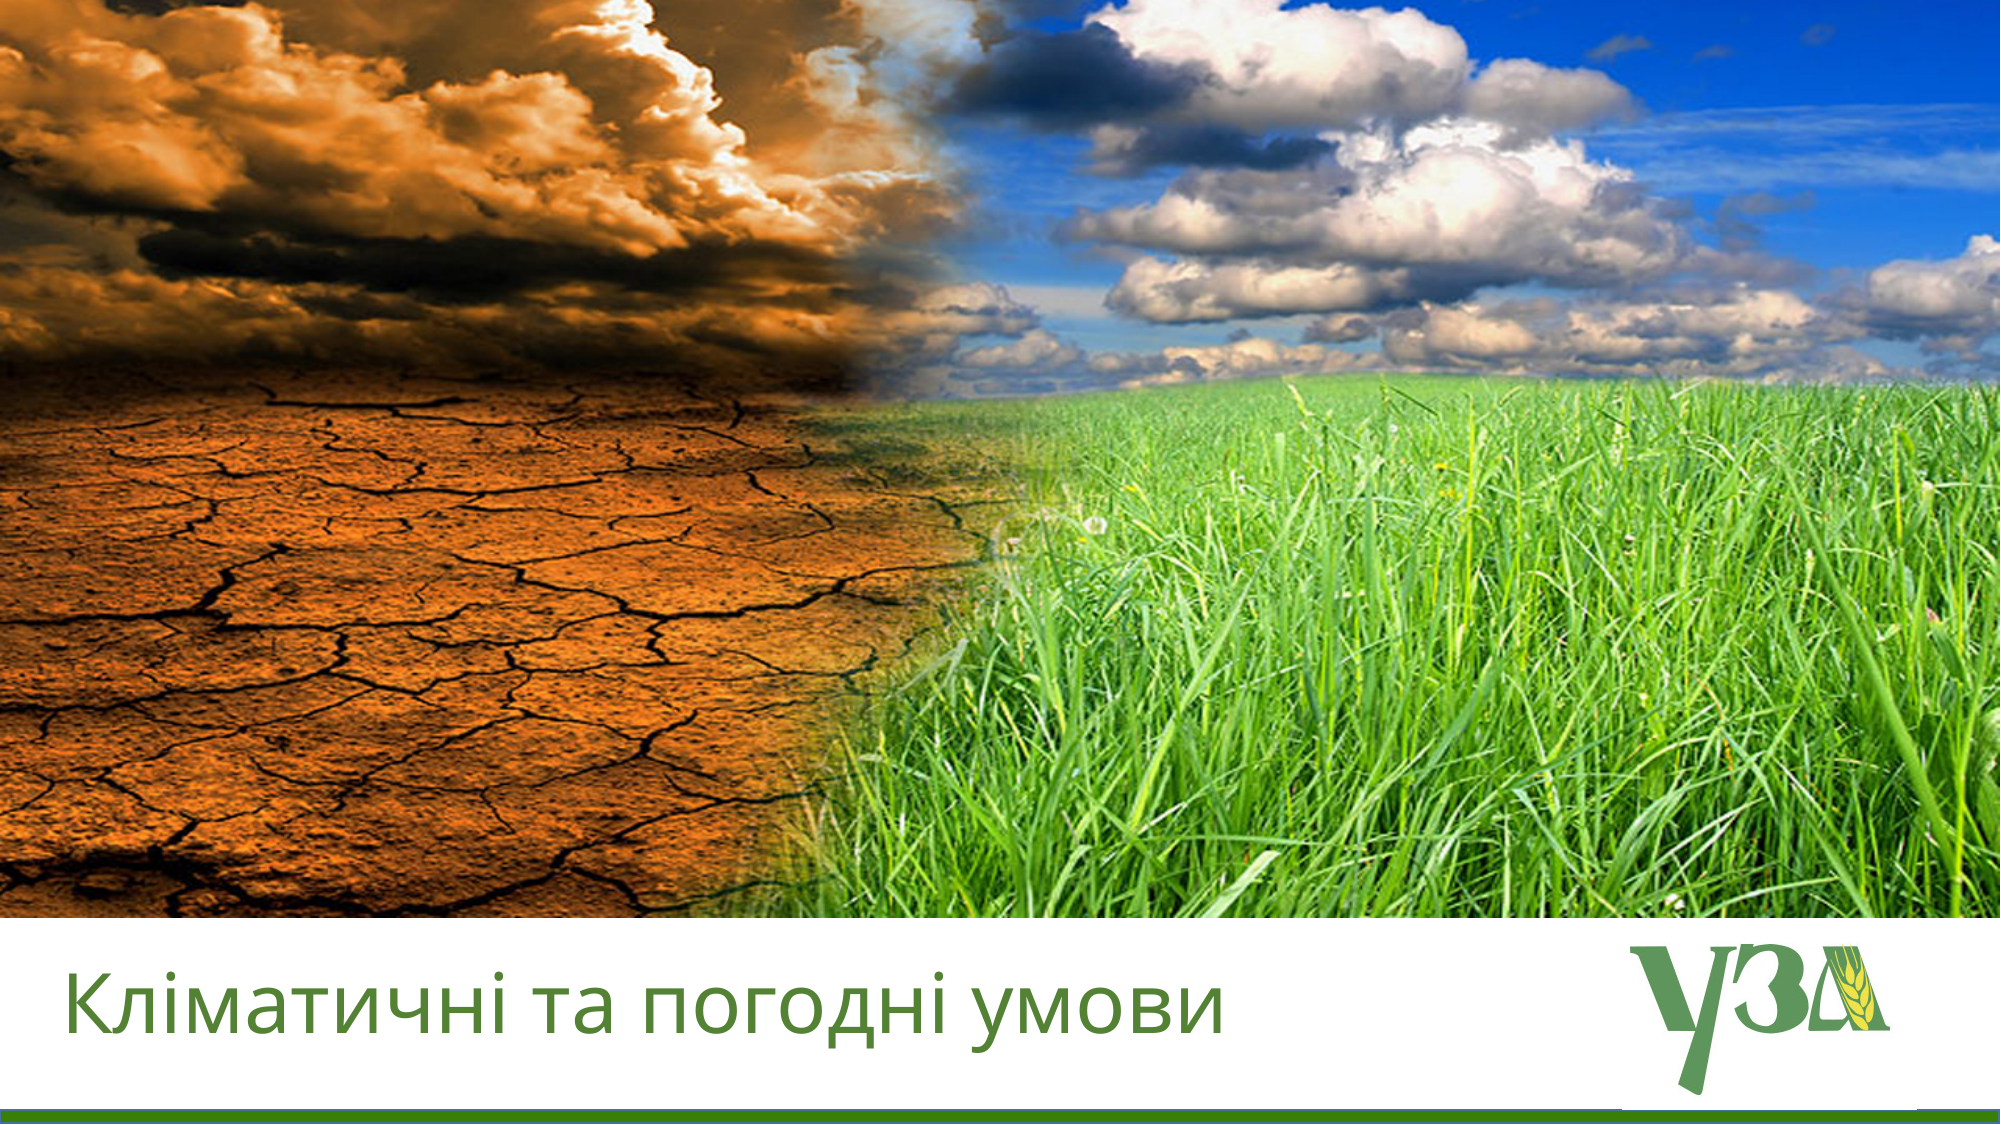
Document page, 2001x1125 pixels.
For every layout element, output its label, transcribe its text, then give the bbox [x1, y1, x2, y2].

text_box Кліматичні та погодні умови [46, 953, 1622, 1059]
picture [0, 0, 2000, 1110]
